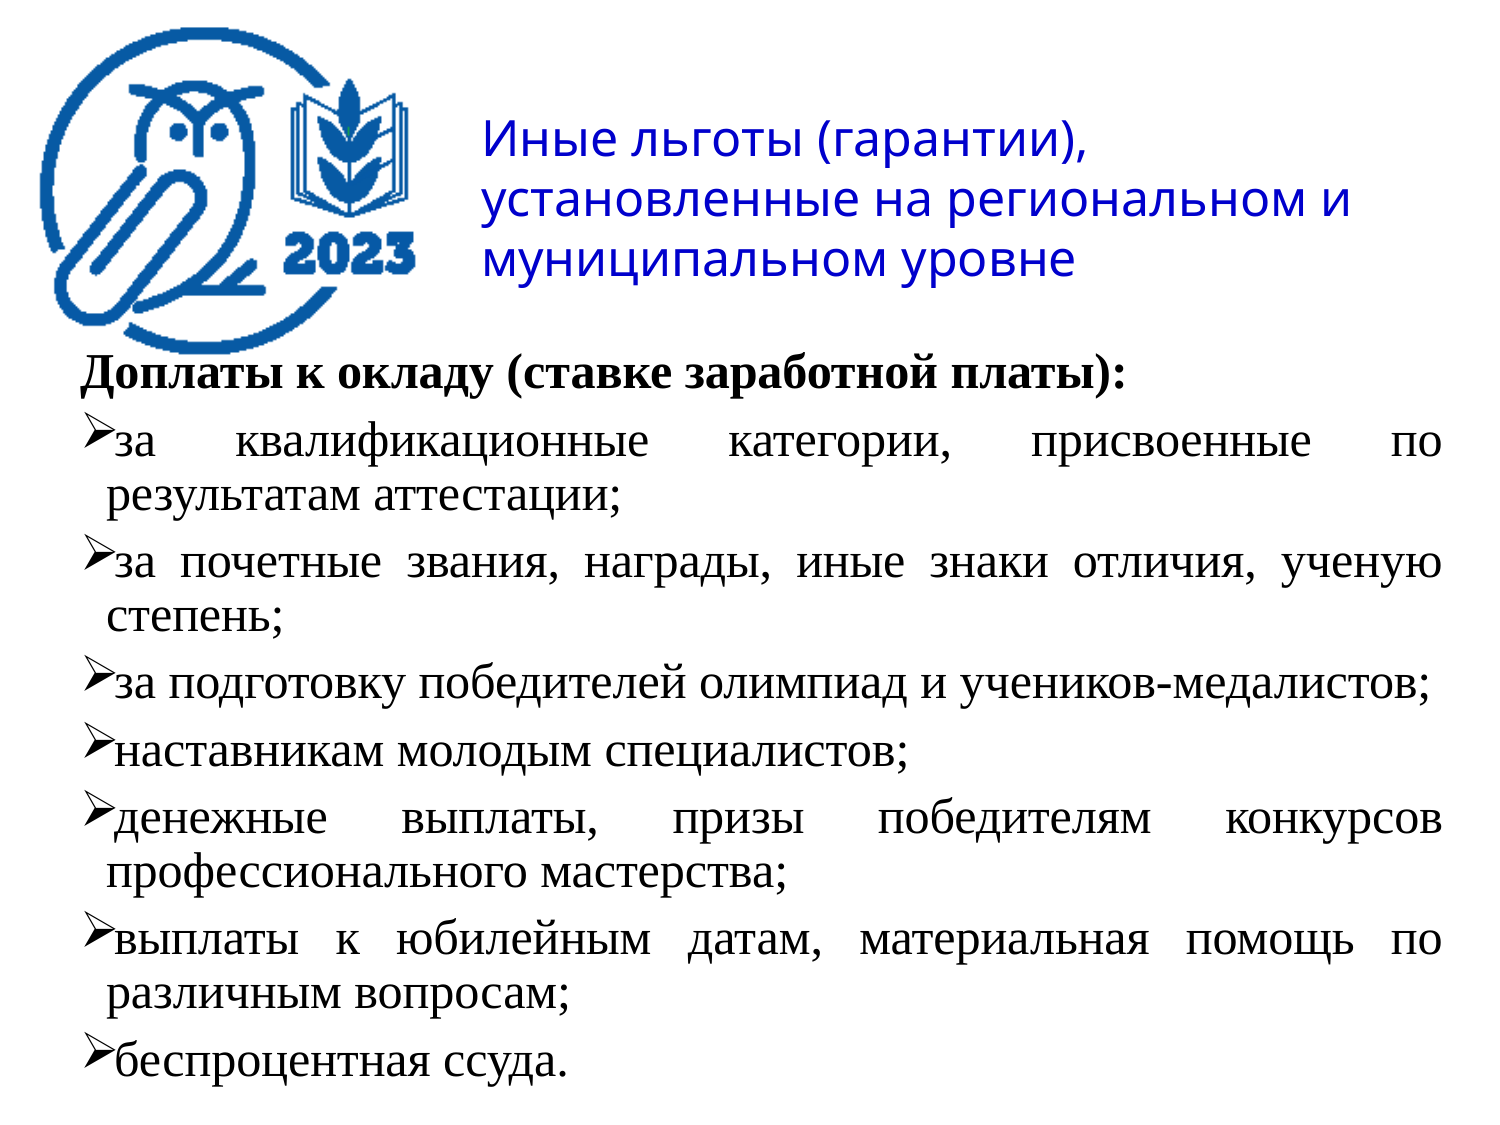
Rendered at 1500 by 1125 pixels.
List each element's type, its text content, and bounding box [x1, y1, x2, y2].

picture [29, 2, 442, 375]
list Доплаты к окладу (ставке заработной платы): за квалификационные категории, присвоенные по результатам аттестации; за почетные звания, награды, иные знаки отличия, ученую степень; за подготовку победителей олимпиад и учеников-медалистов; наставникам молодым специалистов; денежные выплаты, призы победителям конкурсов профессионального мастерства; выплаты к юбилейным датам, материальная помощь по различным вопросам; беспроцентная ссуда. [64, 338, 1459, 1125]
text_box Иные льготы (гарантии), установленные на региональном и муниципальном уровне [466, 99, 1447, 295]
